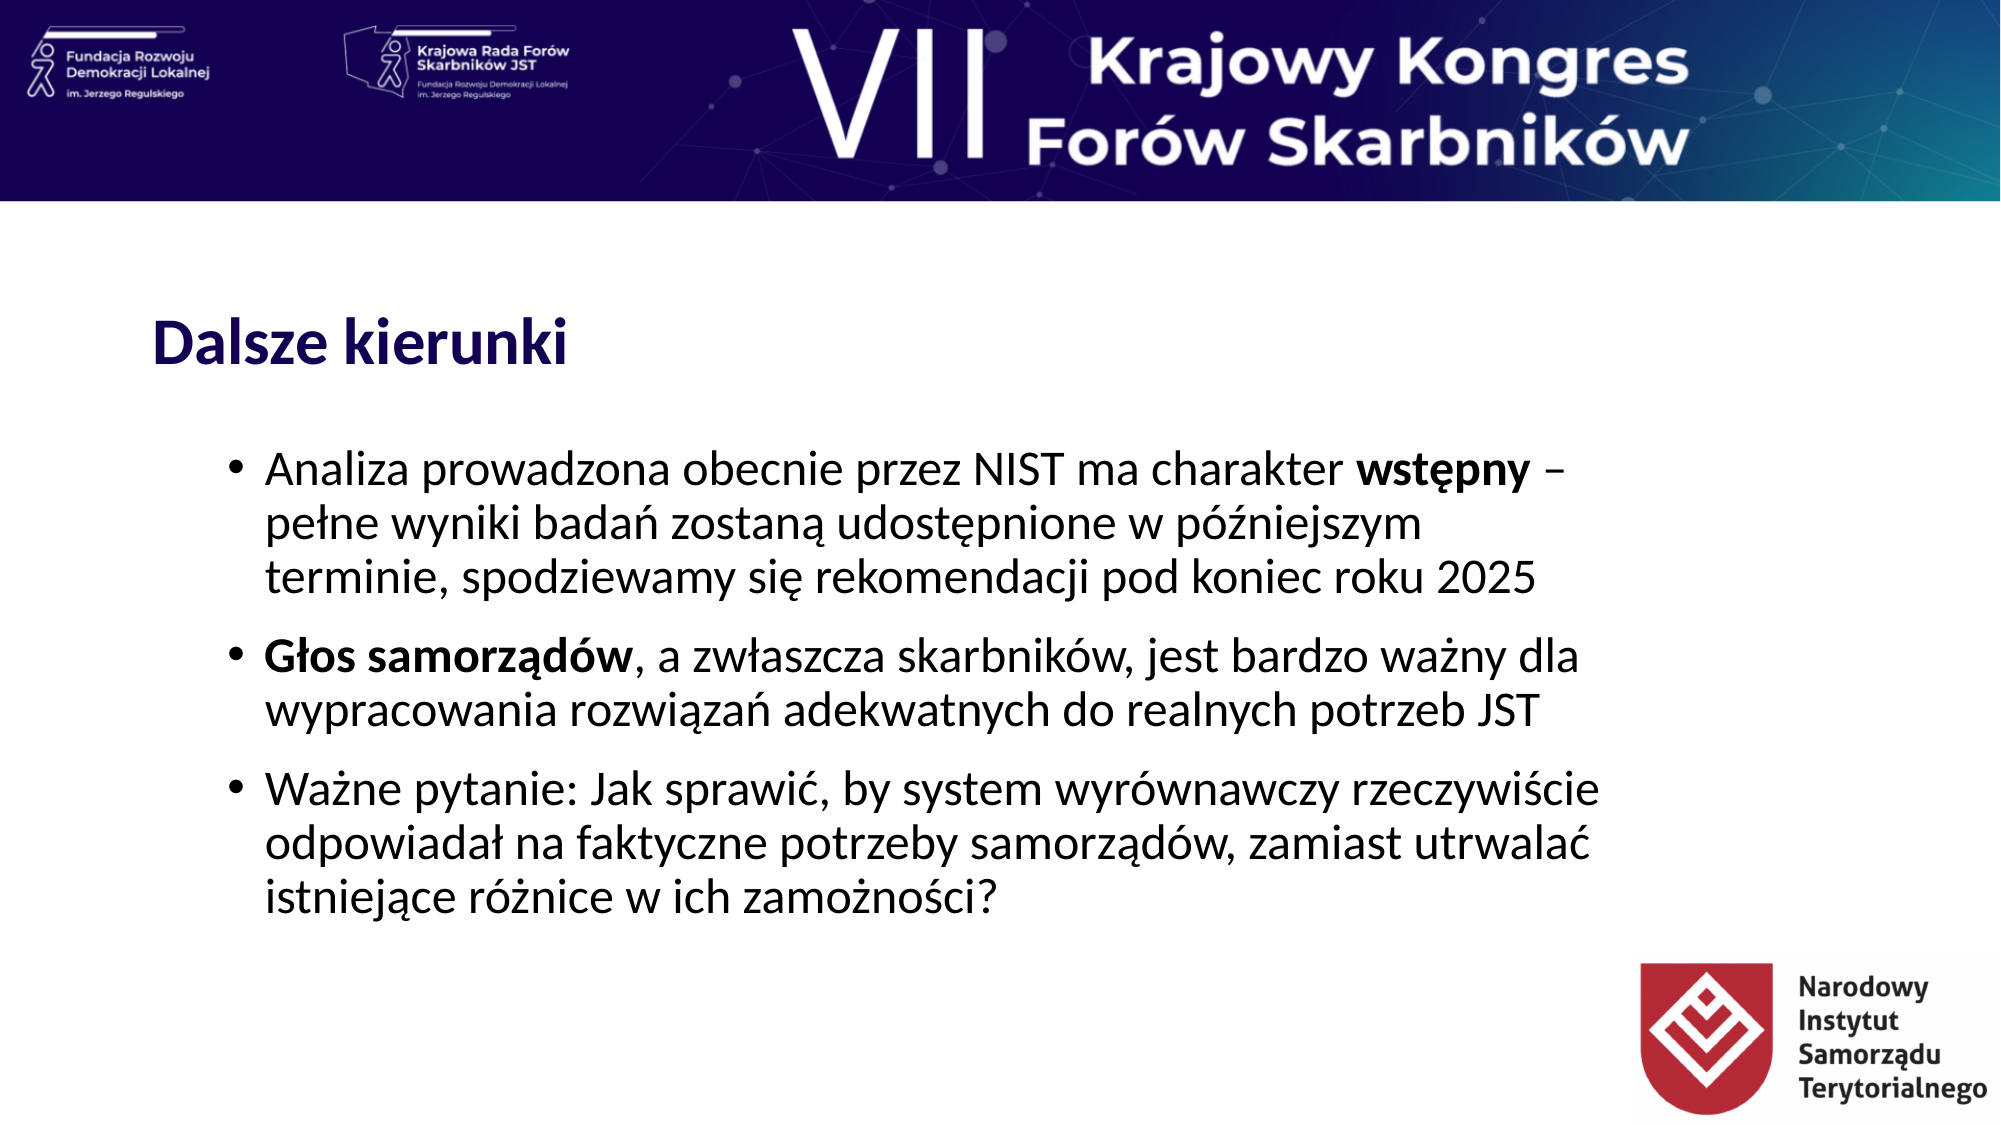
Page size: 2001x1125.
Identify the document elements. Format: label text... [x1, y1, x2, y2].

list Dalsze kierunki Analiza prowadzona obecnie przez NIST ma charakter wstępny – pełne wyniki badań zostaną udostępnione w późniejszym terminie, spodziewamy się rekomendacji pod koniec roku 2025 Głos samorządów, a zwłaszcza skarbników, jest bardzo ważny dla wypracowania rozwiązań adekwatnych do realnych potrzeb JST Ważne pytanie: Jak sprawić, by system wyrównawczy rzeczywiście odpowiadał na faktyczne potrzeby samorządów, zamiast utrwalać istniejące różnice w ich zamożności? [137, 299, 1623, 1014]
picture [0, 0, 2001, 1125]
